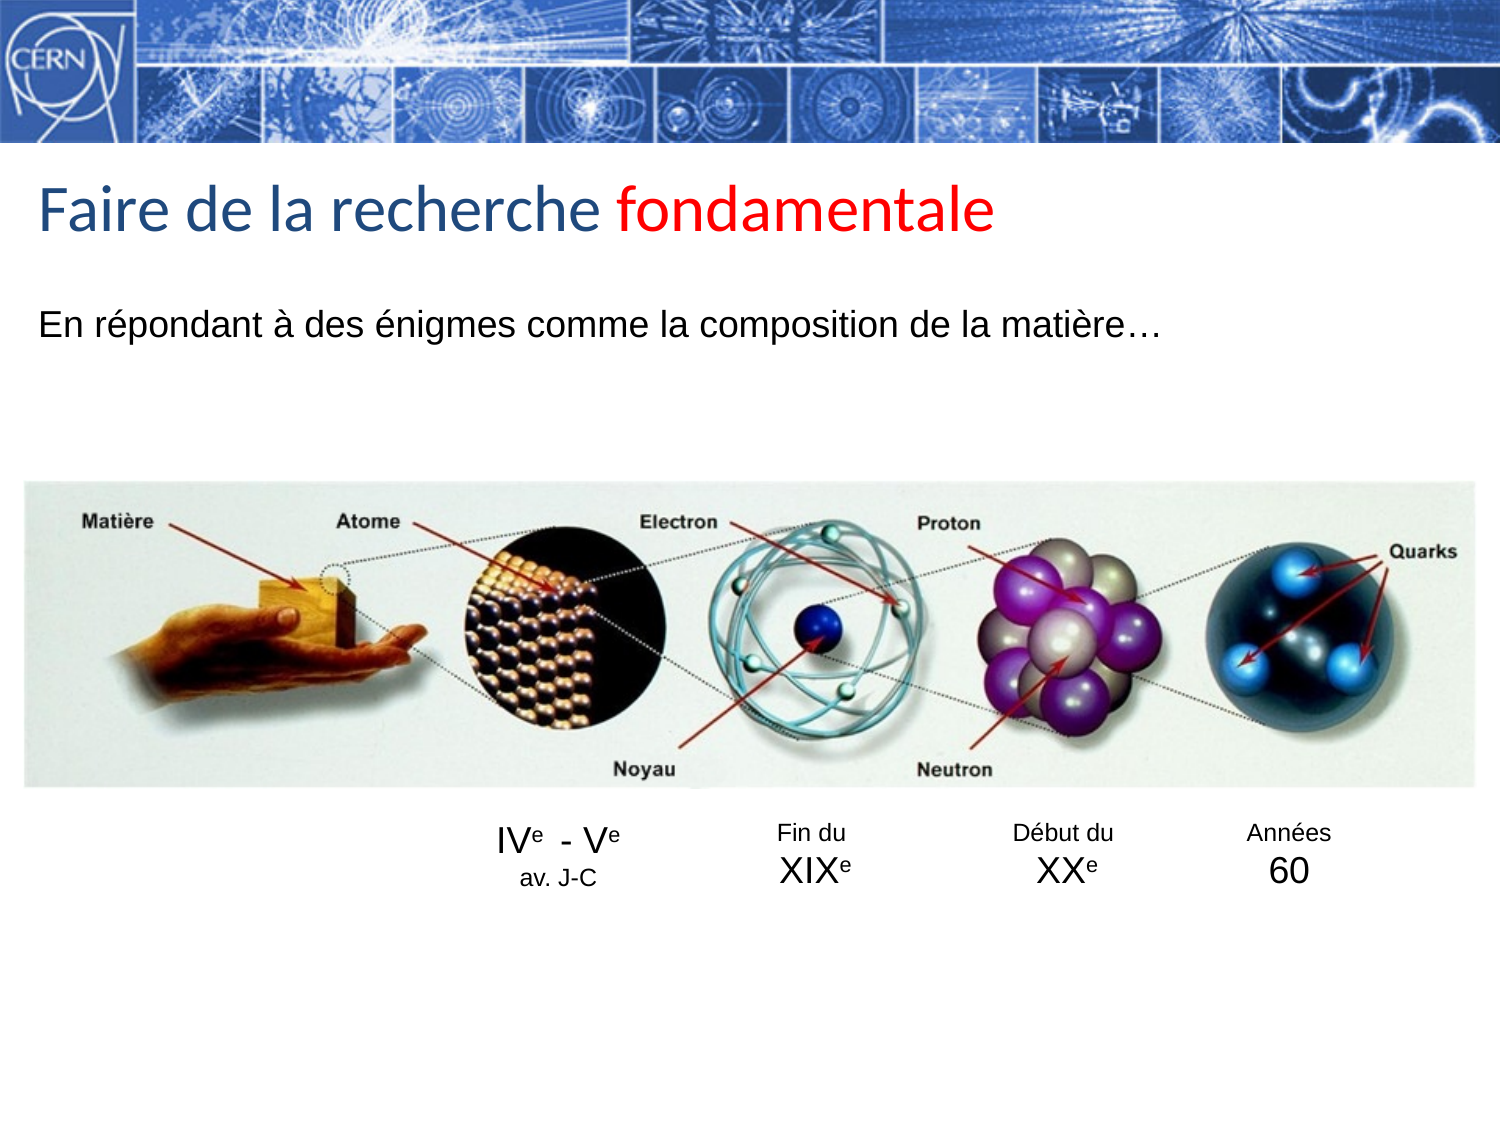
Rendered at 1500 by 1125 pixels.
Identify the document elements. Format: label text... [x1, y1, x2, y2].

text_box Début du XXe [997, 808, 1137, 899]
text_box Années 60 [1231, 808, 1347, 899]
picture [23, 480, 1477, 789]
picture [0, 0, 1500, 143]
text_box IVe - Ve av. J-C [481, 808, 636, 899]
text_box En répondant à des énigmes comme la composition de la matière… [23, 292, 1184, 353]
title Faire de la recherche fondamentale [23, 152, 1426, 259]
text_box Fin du XIXe [762, 808, 869, 899]
